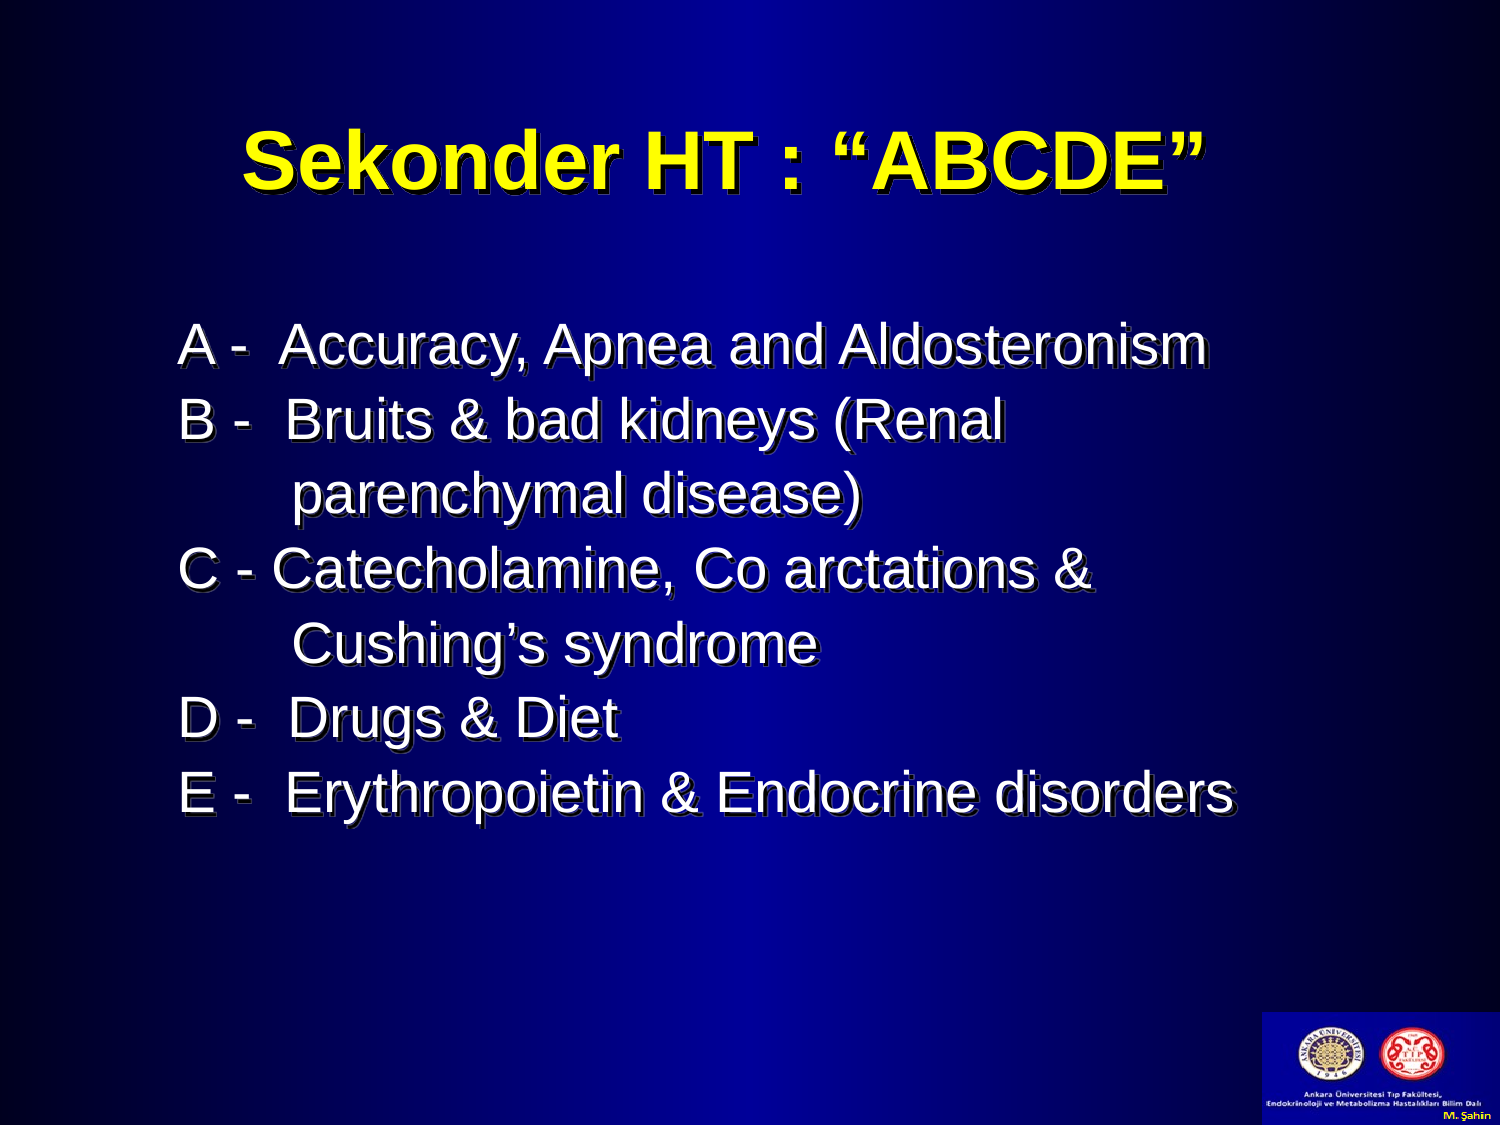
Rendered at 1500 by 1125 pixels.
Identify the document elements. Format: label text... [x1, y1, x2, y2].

picture [1262, 1012, 1500, 1125]
title Sekonder HT : “ABCDE” [87, 87, 1363, 225]
list A - Accuracy, Apnea and Aldosteronism B - Bruits & bad kidneys (Renal parenchymal disease) C - Catecholamine, Co arctations & Cushing’s syndrome D - Drugs & Diet E - Erythropoietin & Endocrine disorders [162, 249, 1438, 626]
